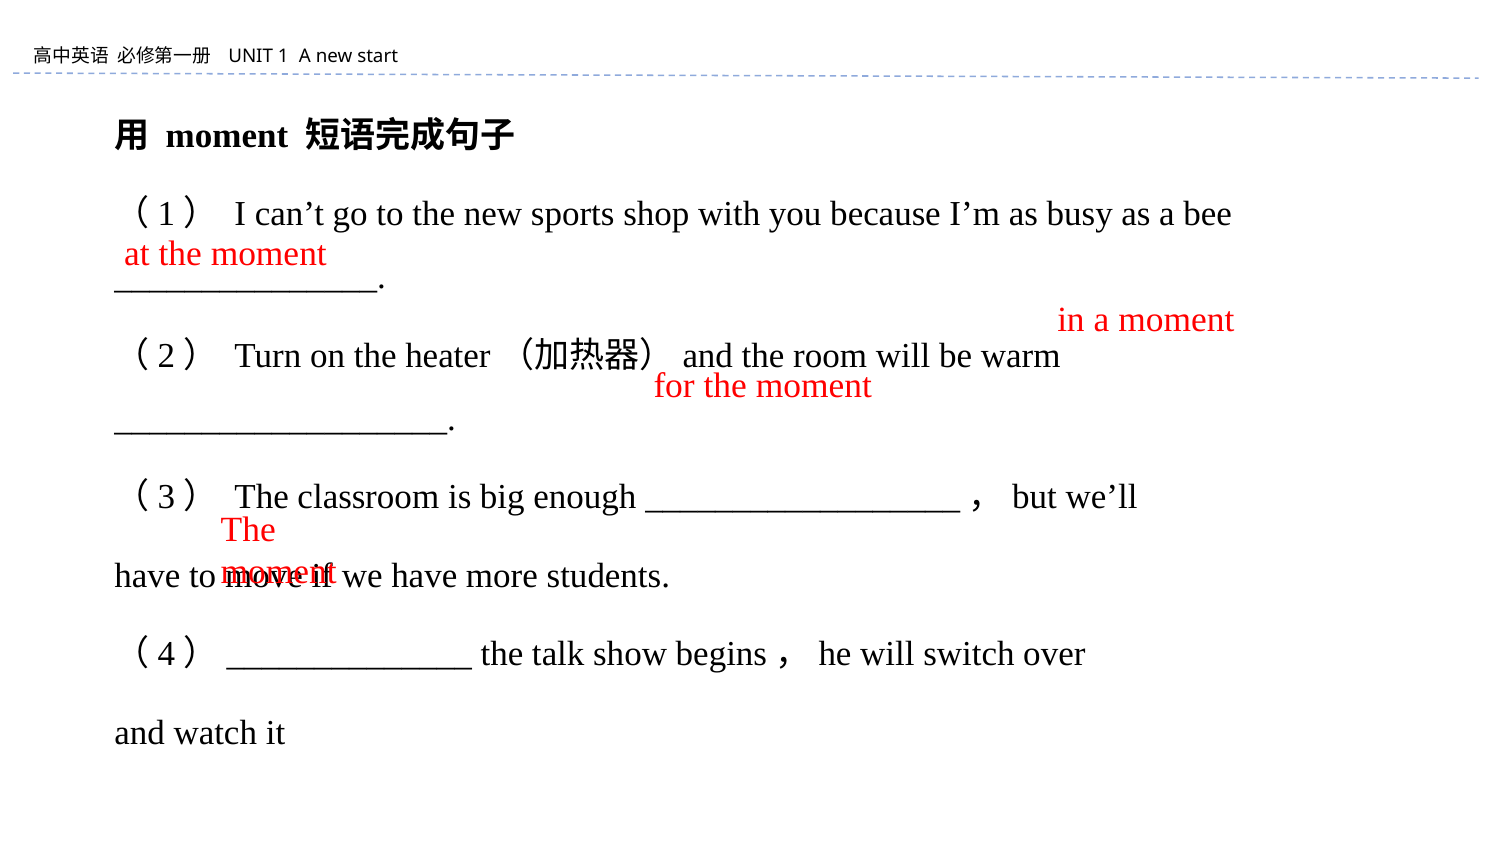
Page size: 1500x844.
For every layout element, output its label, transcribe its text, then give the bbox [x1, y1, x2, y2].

text_box in a moment [1046, 289, 1294, 344]
text_box for the moment [642, 356, 905, 411]
list 用 moment 短语完成句子 （1） I can’t go to the new sports shop with you because I’m as busy as a bee _______________. （2） Turn on the heater（加热器）and the room will be warm ___________________. （3） The classroom is big enough __________________，but we’ll have to move if we have more students. （4）______________ the talk show begins，he will switch over and watch it [103, 85, 1397, 760]
text_box The moment [209, 500, 411, 597]
text_box at the moment [112, 224, 381, 279]
